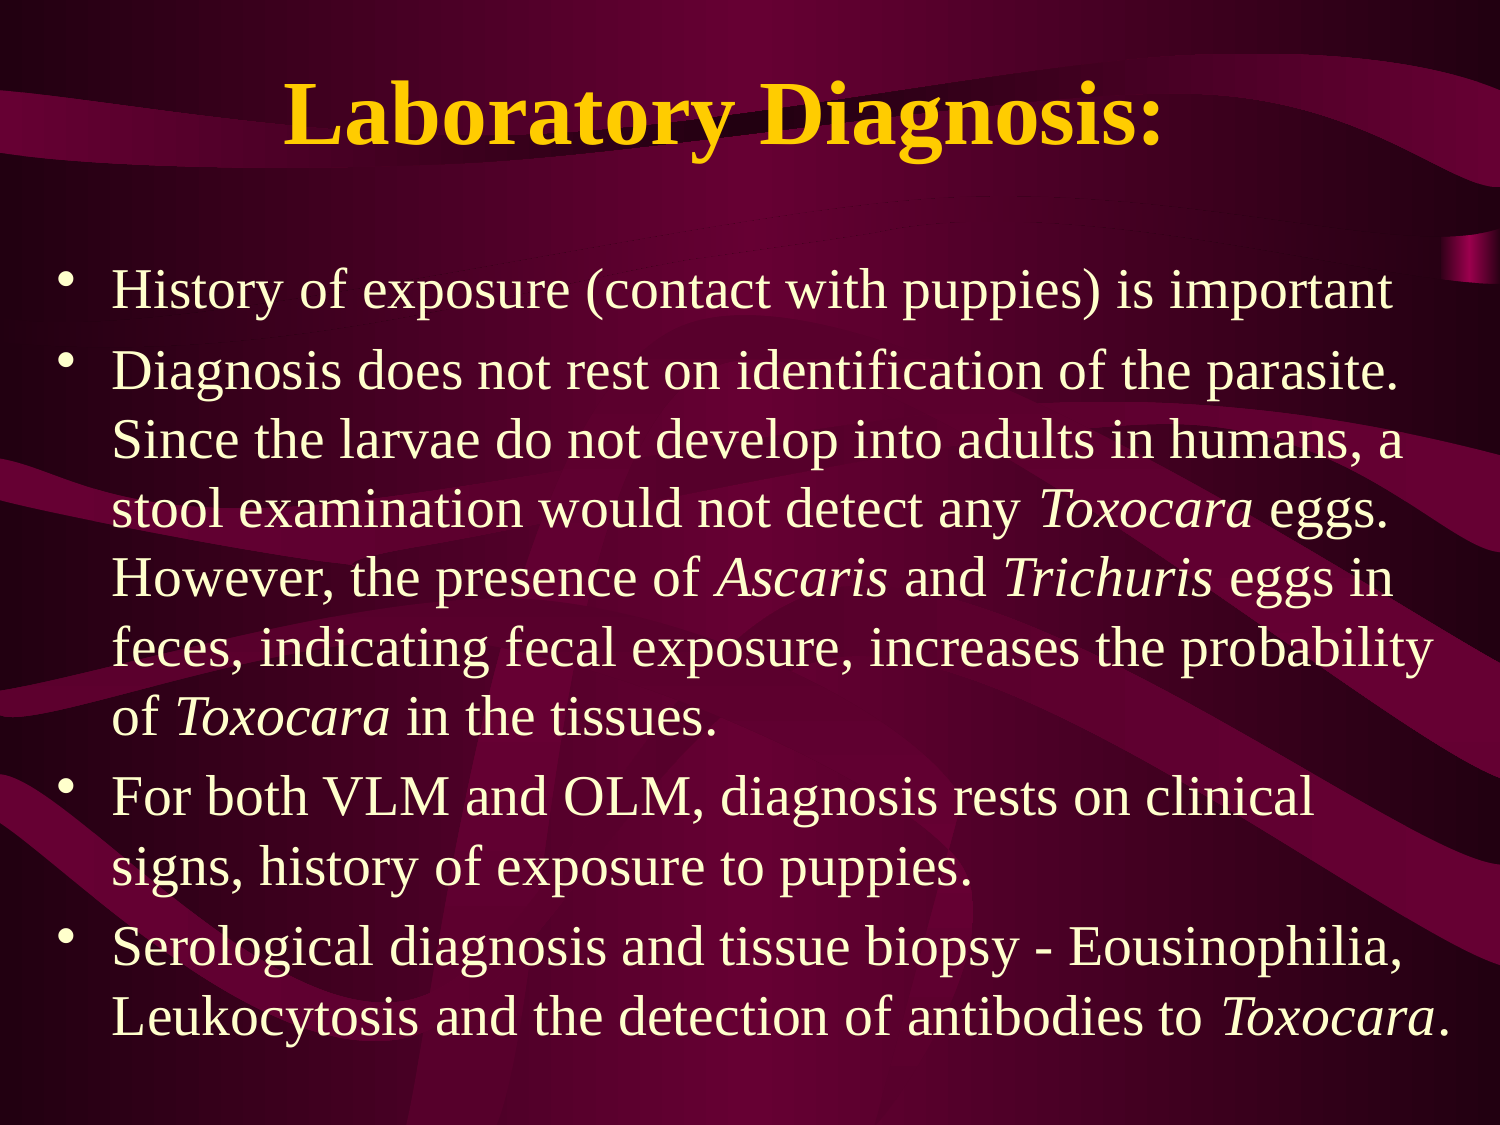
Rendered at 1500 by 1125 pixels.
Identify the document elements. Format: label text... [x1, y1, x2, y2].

list History of exposure (contact with puppies) is important Diagnosis does not rest on identification of the parasite. Since the larvae do not develop into adults in humans, a stool examination would not detect any Toxocara eggs. However, the presence of Ascaris and Trichuris eggs in feces, indicating fecal exposure, increases the probability of Toxocara in the tissues. For both VLM and OLM, diagnosis rests on clinical signs, history of exposure to puppies. Serological diagnosis and tissue biopsy - Eousinophilia, Leukocytosis and the detection of antibodies to Toxocara. [41, 243, 1471, 1083]
title Laboratory Diagnosis: [88, 30, 1364, 185]
